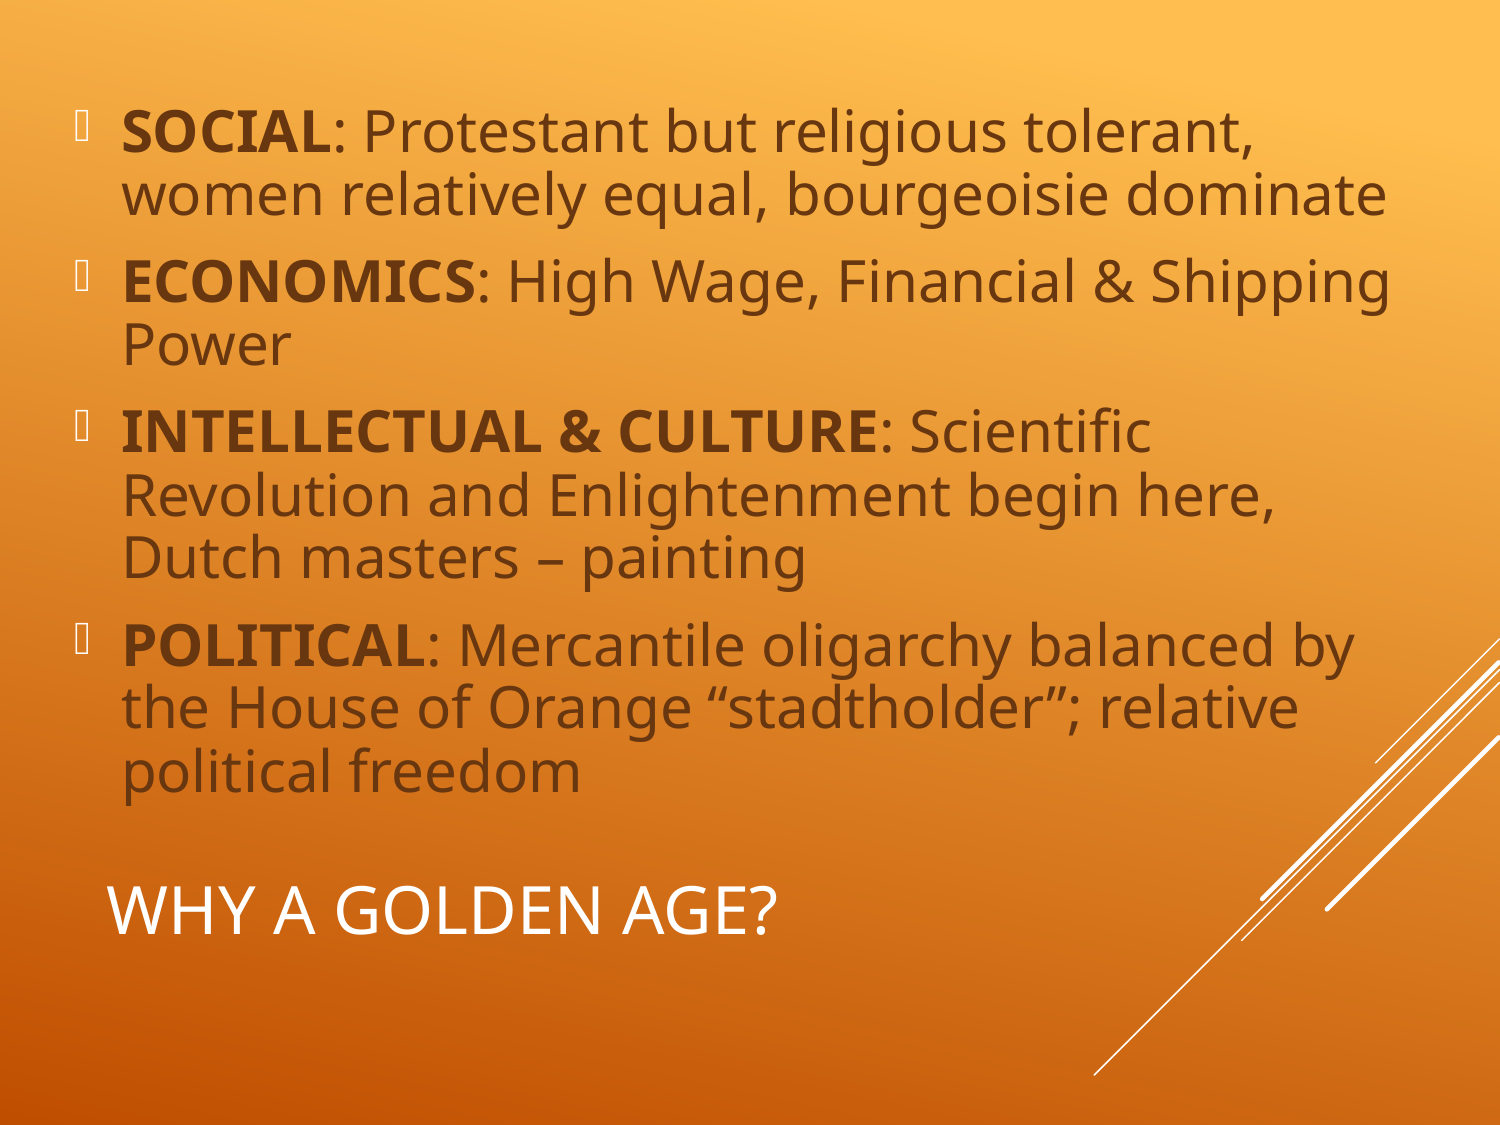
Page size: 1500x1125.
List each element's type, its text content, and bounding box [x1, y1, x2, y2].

title Why a Golden Age? [91, 800, 1168, 1034]
list SOCIAL: Protestant but religious tolerant, women relatively equal, bourgeoisie dominate ECONOMICS: High Wage, Financial & Shipping Power INTELLECTUAL & CULTURE: Scientific Revolution and Enlightenment begin here, Dutch masters – painting POLITICAL: Mercantile oligarchy balanced by the House of Orange “stadtholder”; relative political freedom [59, 107, 1453, 800]
